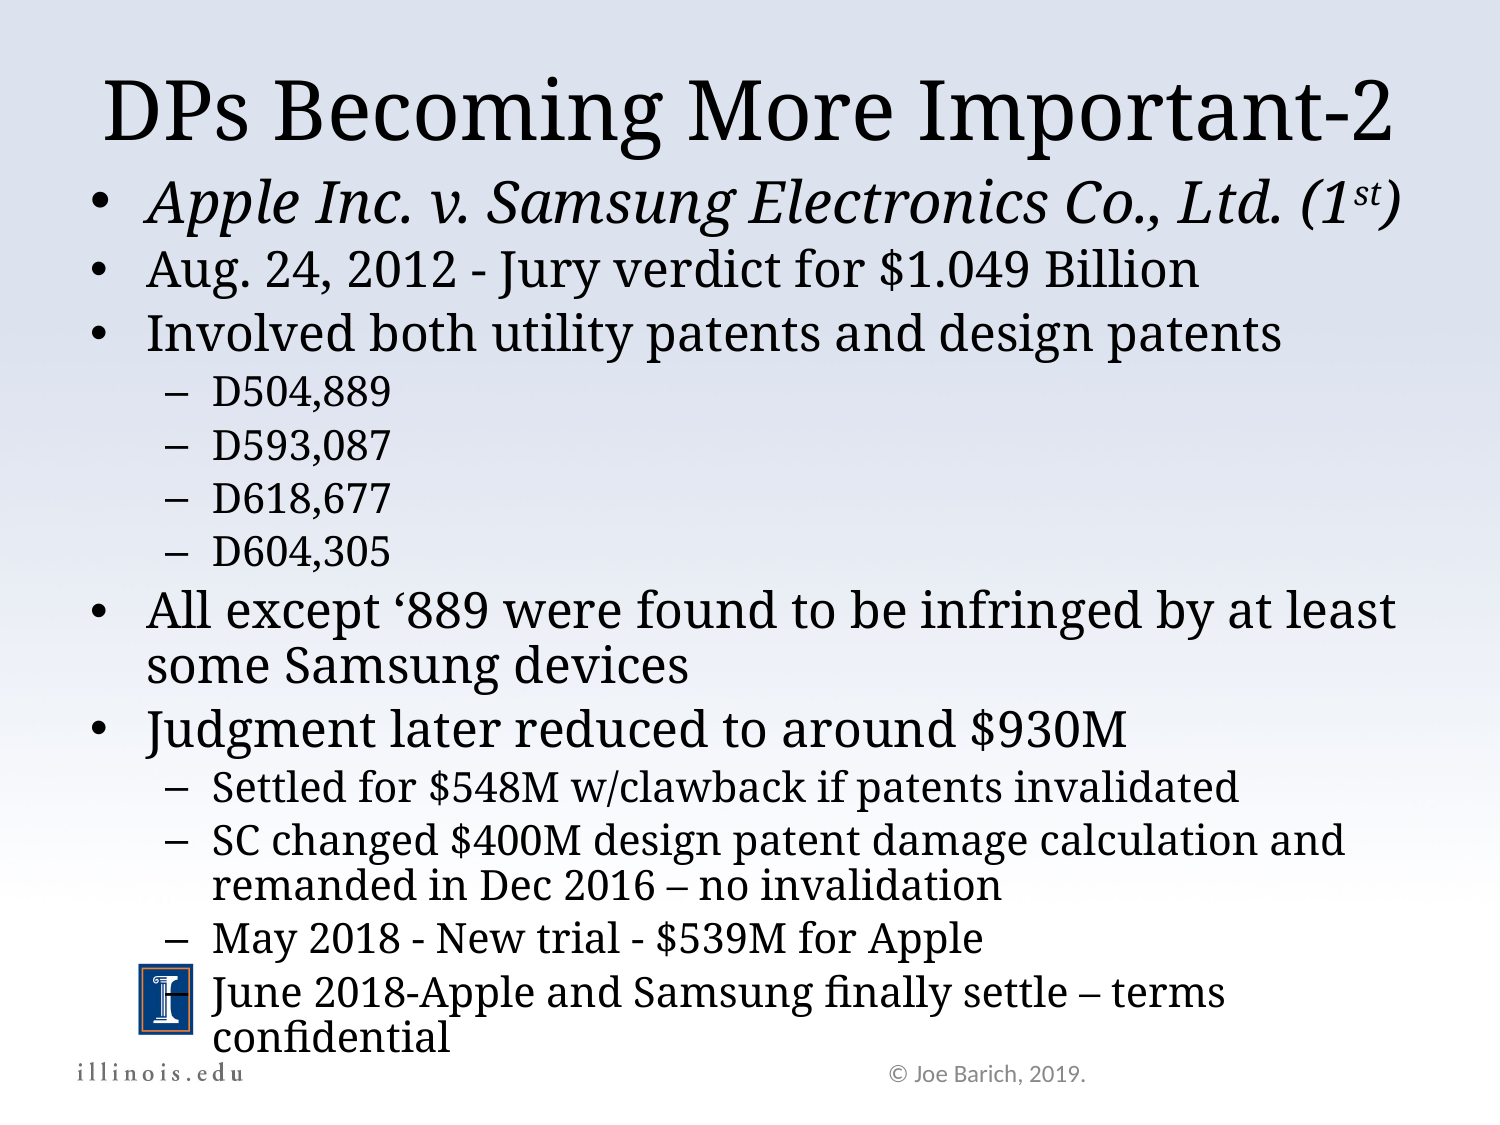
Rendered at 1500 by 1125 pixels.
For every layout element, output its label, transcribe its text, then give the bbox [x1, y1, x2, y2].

title DPs Becoming More Important-2 [74, 52, 1426, 156]
footer © Joe Barich, 2019. [750, 1042, 1225, 1103]
picture [0, 0, 1500, 1125]
list Apple Inc. v. Samsung Electronics Co., Ltd. (1st) Aug. 24, 2012 - Jury verdict for $1.049 Billion Involved both utility patents and design patents D504,889 D593,087 D618,677 D604,305 All except ‘889 were found to be infringed by at least some Samsung devices Judgment later reduced to around $930M Settled for $548M w/clawback if patents invalidated SC changed $400M design patent damage calculation and remanded in Dec 2016 – no invalidation May 2018 - New trial - $539M for Apple June 2018-Apple and Samsung finally settle – terms confidential [74, 156, 1426, 1038]
